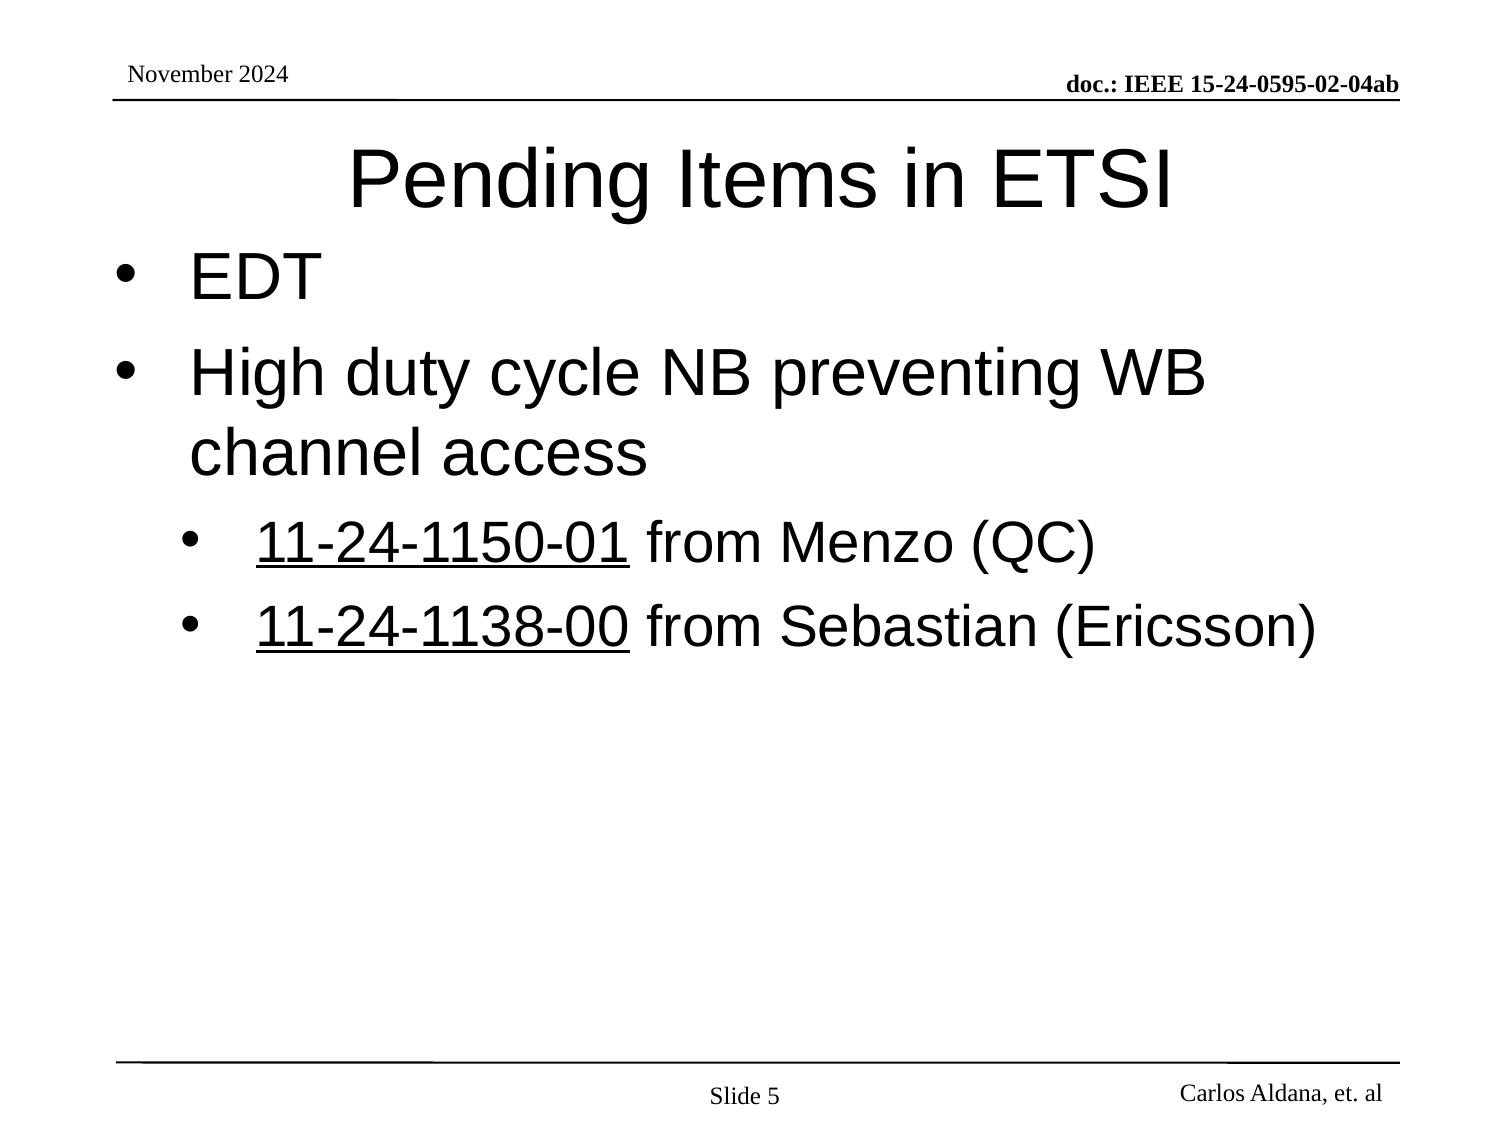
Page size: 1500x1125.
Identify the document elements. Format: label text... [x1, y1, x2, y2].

slide_number Slide 5 [690, 1075, 799, 1115]
title Pending Items in ETSI [125, 112, 1399, 237]
list EDT High duty cycle NB preventing WB channel access 11-24-1150-01 from Menzo (QC) 11-24-1138-00 from Sebastian (Ericsson) [99, 224, 1374, 1024]
